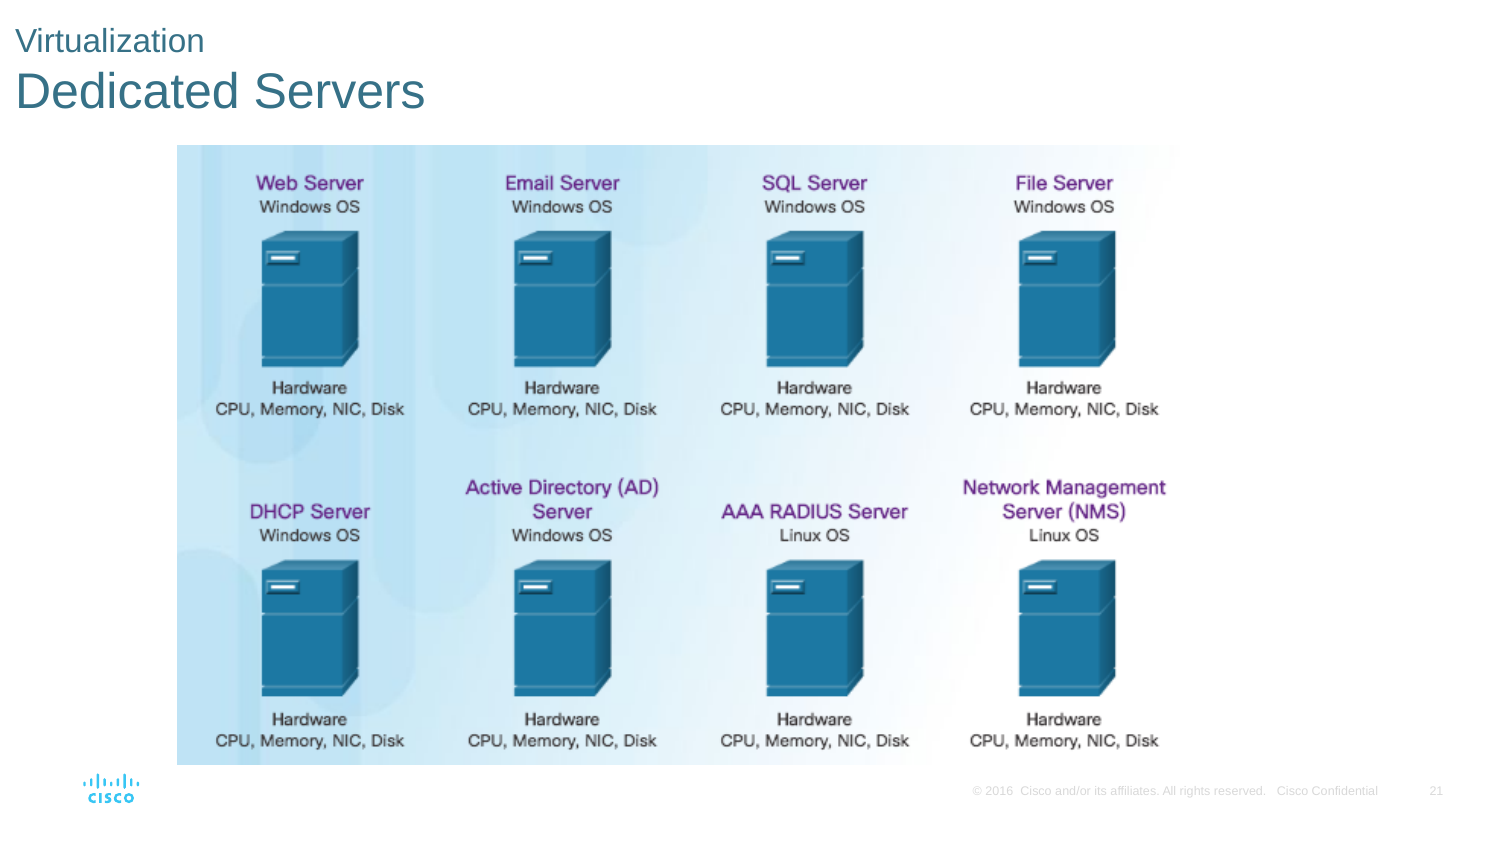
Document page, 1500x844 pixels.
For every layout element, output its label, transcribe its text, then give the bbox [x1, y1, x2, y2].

title Virtualization Dedicated Servers [0, 6, 1500, 131]
picture [176, 145, 1228, 765]
